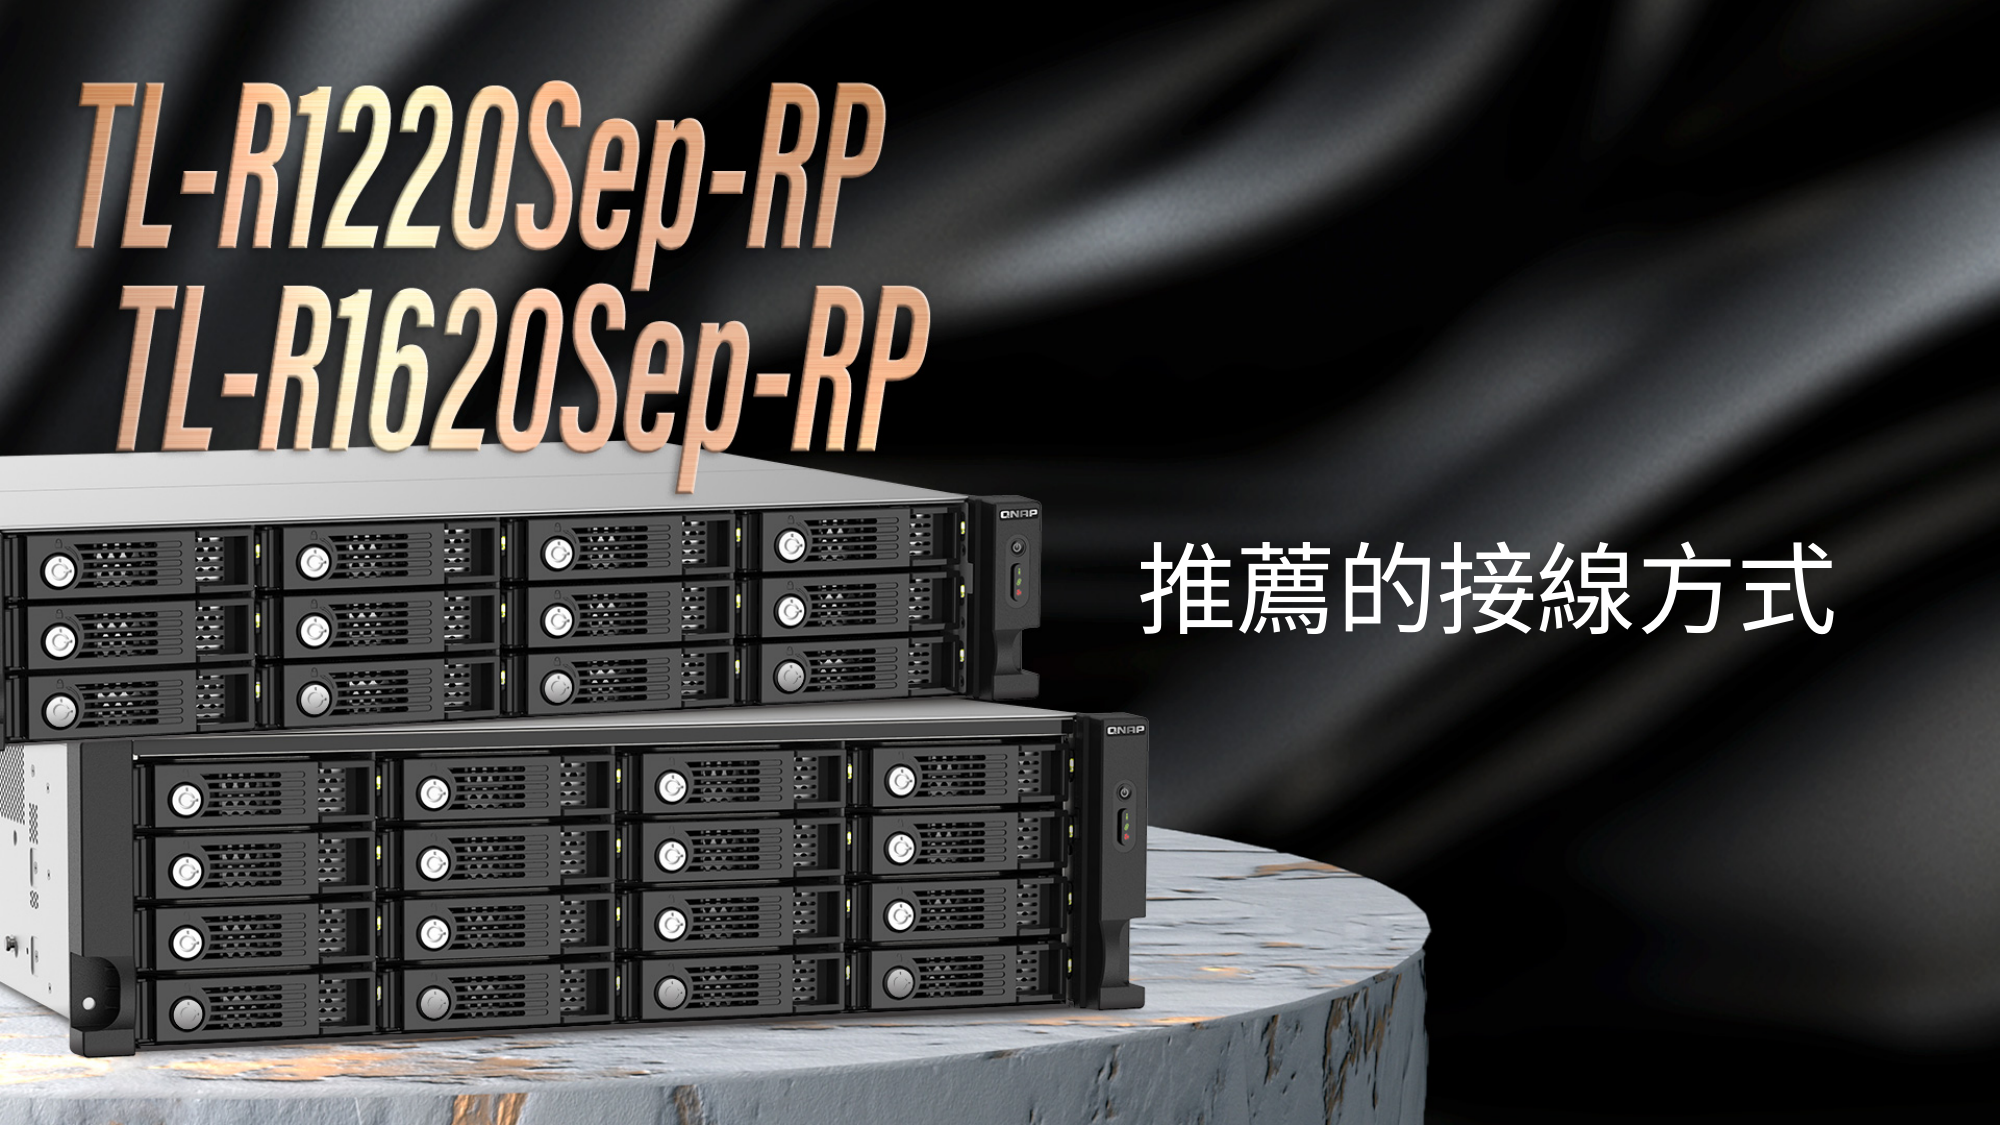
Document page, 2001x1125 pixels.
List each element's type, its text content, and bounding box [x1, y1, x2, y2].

text_box 推薦的接線方式 [1122, 533, 2000, 669]
picture [0, 0, 2000, 1125]
